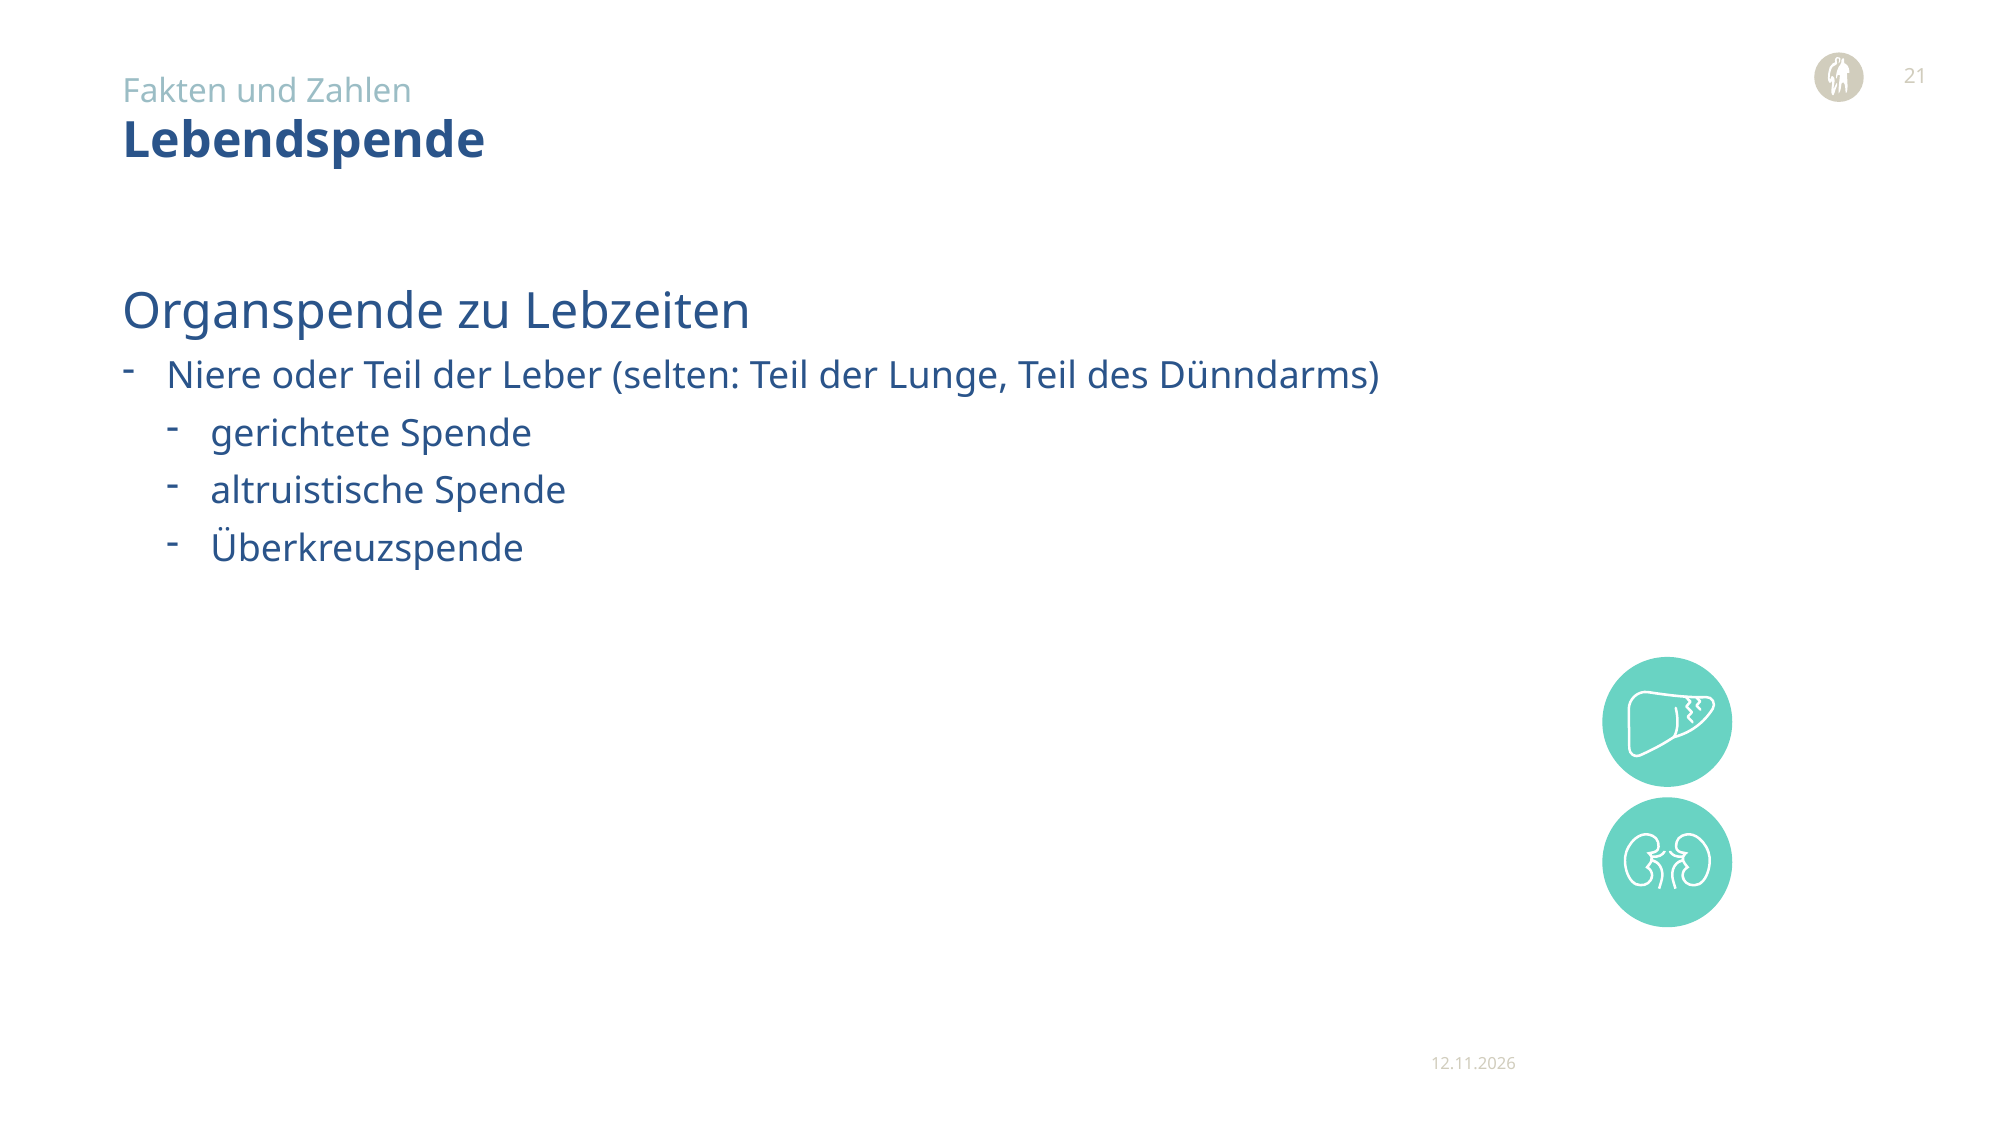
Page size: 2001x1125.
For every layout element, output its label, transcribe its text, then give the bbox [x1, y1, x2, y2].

title Lebendspende [122, 107, 1878, 173]
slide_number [1431, 1052, 1540, 1083]
list Organspende zu Lebzeiten Niere oder Teil der Leber (selten: Teil der Lunge, Teil des Dünndarms) gerichtete Spende altruistische Spende Überkreuzspende [122, 278, 1703, 1012]
slide_number 21 [1877, 62, 1928, 85]
list Fakten und Zahlen [122, 69, 977, 108]
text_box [1602, 797, 1733, 928]
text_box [1602, 656, 1733, 787]
